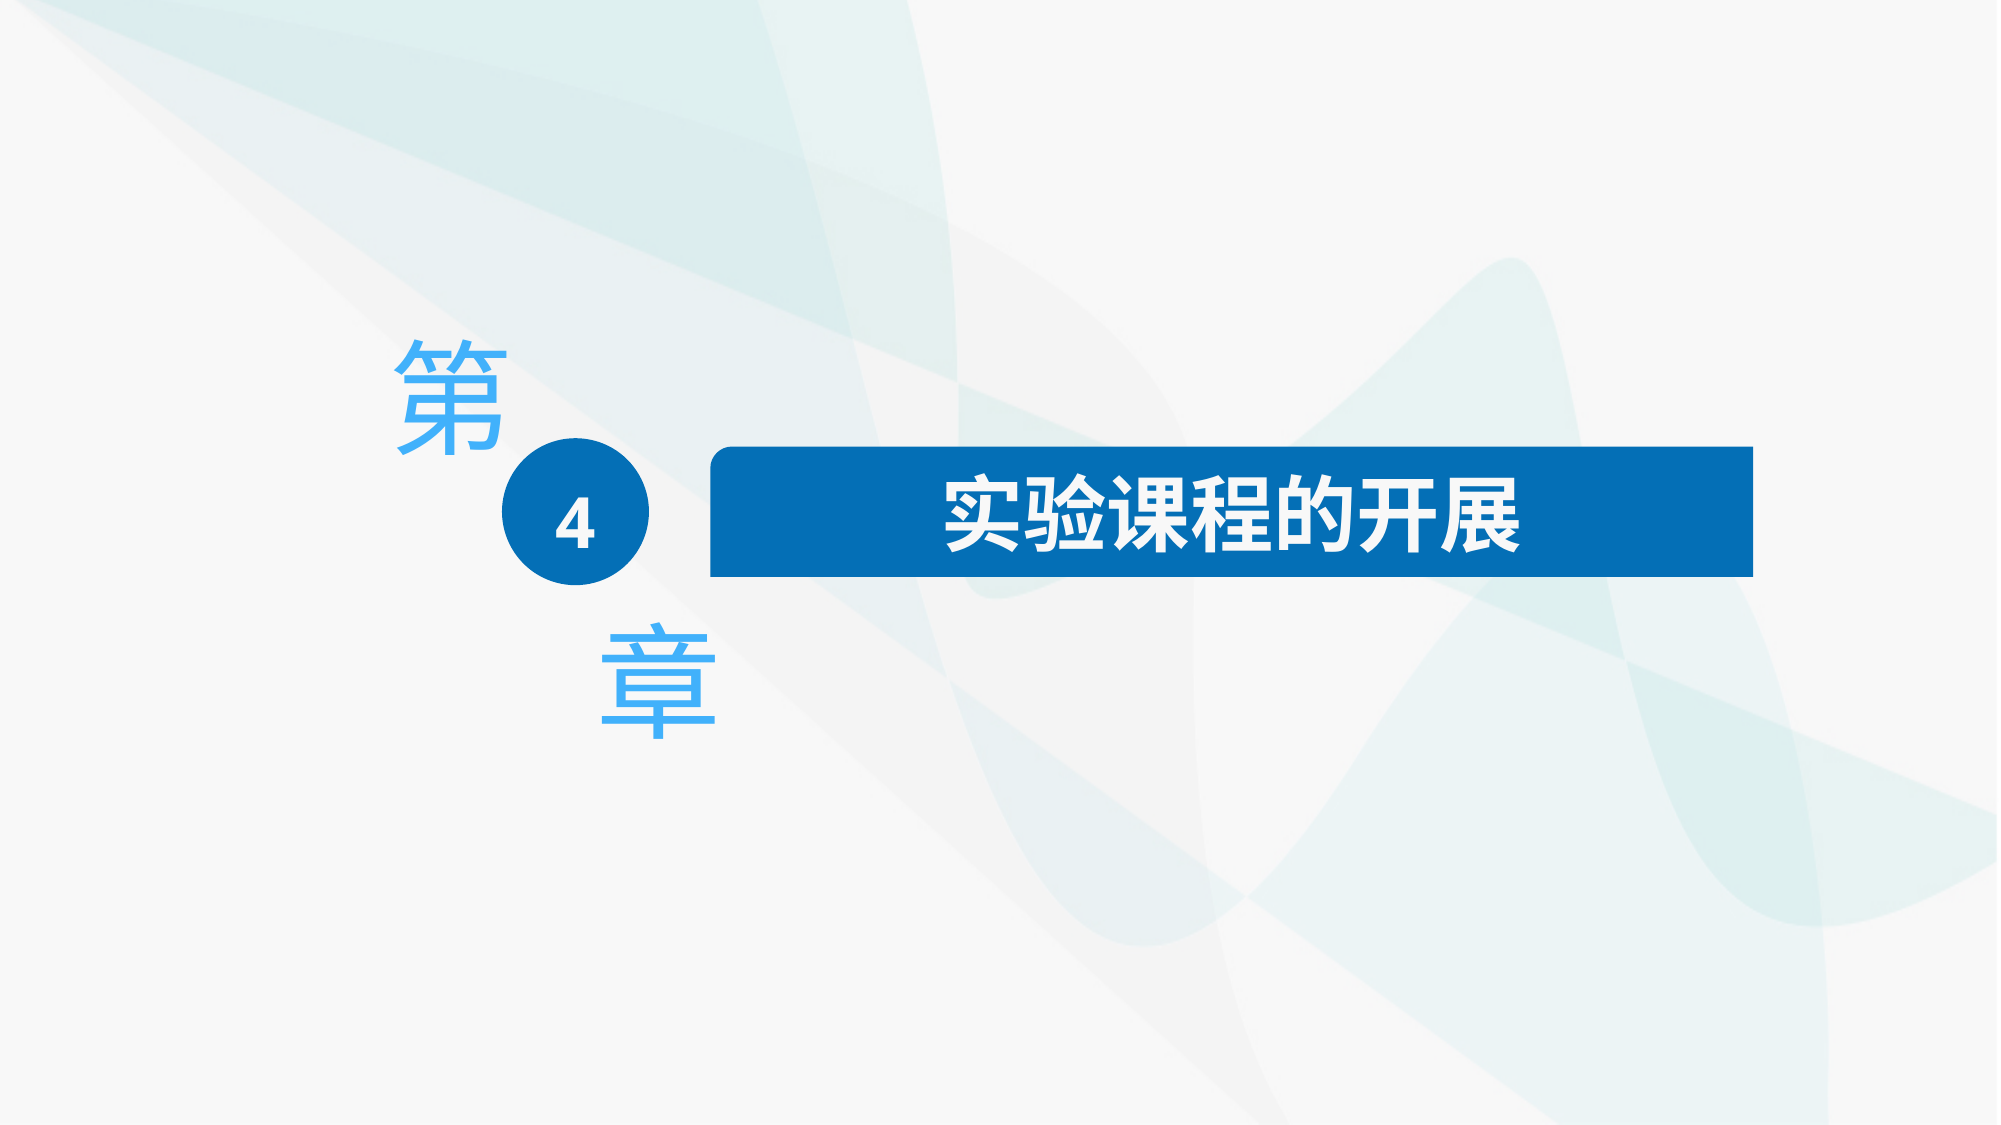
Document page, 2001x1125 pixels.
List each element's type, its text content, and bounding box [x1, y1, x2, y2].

text_box 实验课程的开展 [710, 446, 1754, 577]
text_box 章 [553, 585, 744, 775]
text_box 4 [500, 437, 650, 587]
text_box 第 [345, 300, 536, 491]
